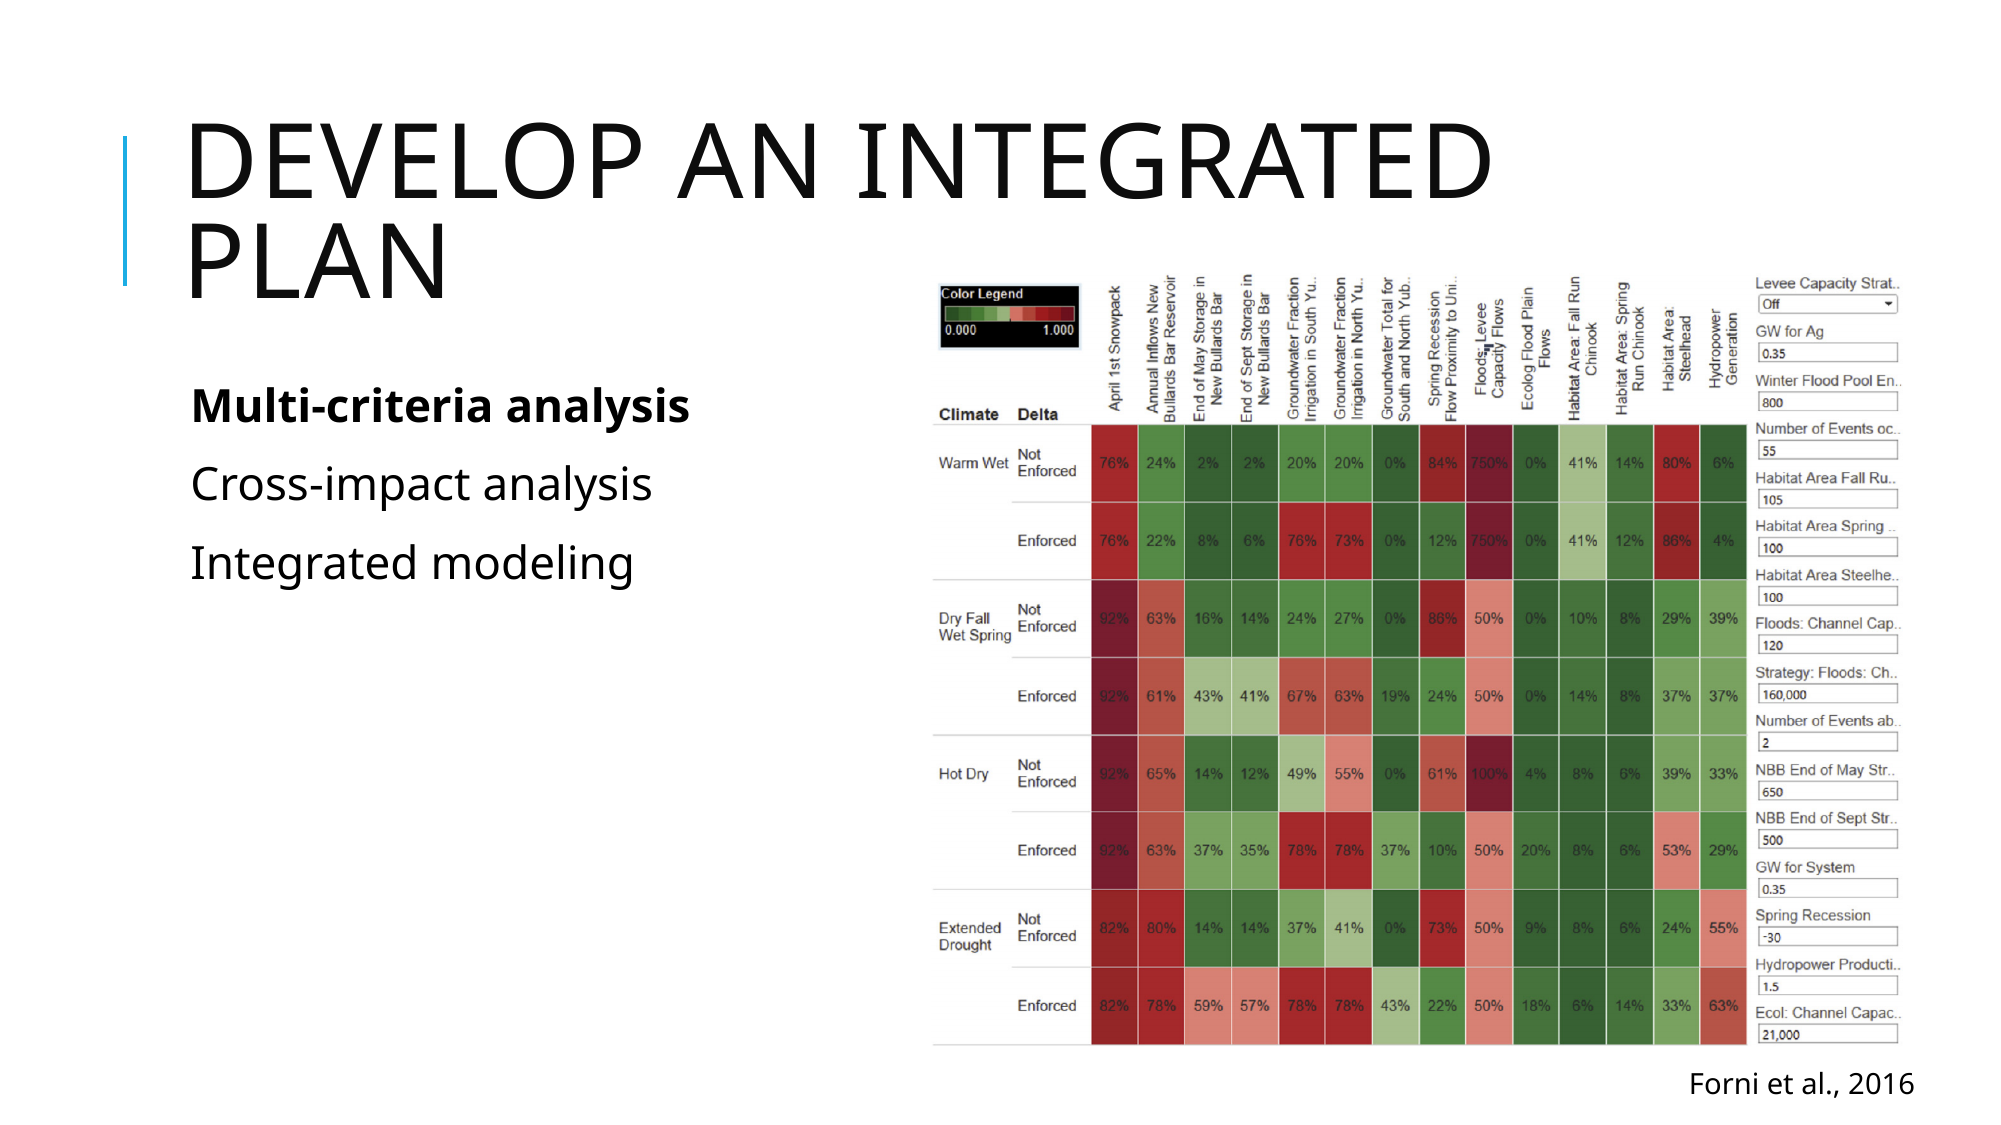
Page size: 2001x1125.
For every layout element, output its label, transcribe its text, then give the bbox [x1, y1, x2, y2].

title Develop an integrated plan [168, 96, 1763, 342]
list Multi-criteria analysis Cross-impact analysis Integrated modeling [168, 375, 912, 1035]
text_box Forni et al., 2016 [1674, 1057, 1931, 1108]
picture [919, 262, 1912, 1062]
